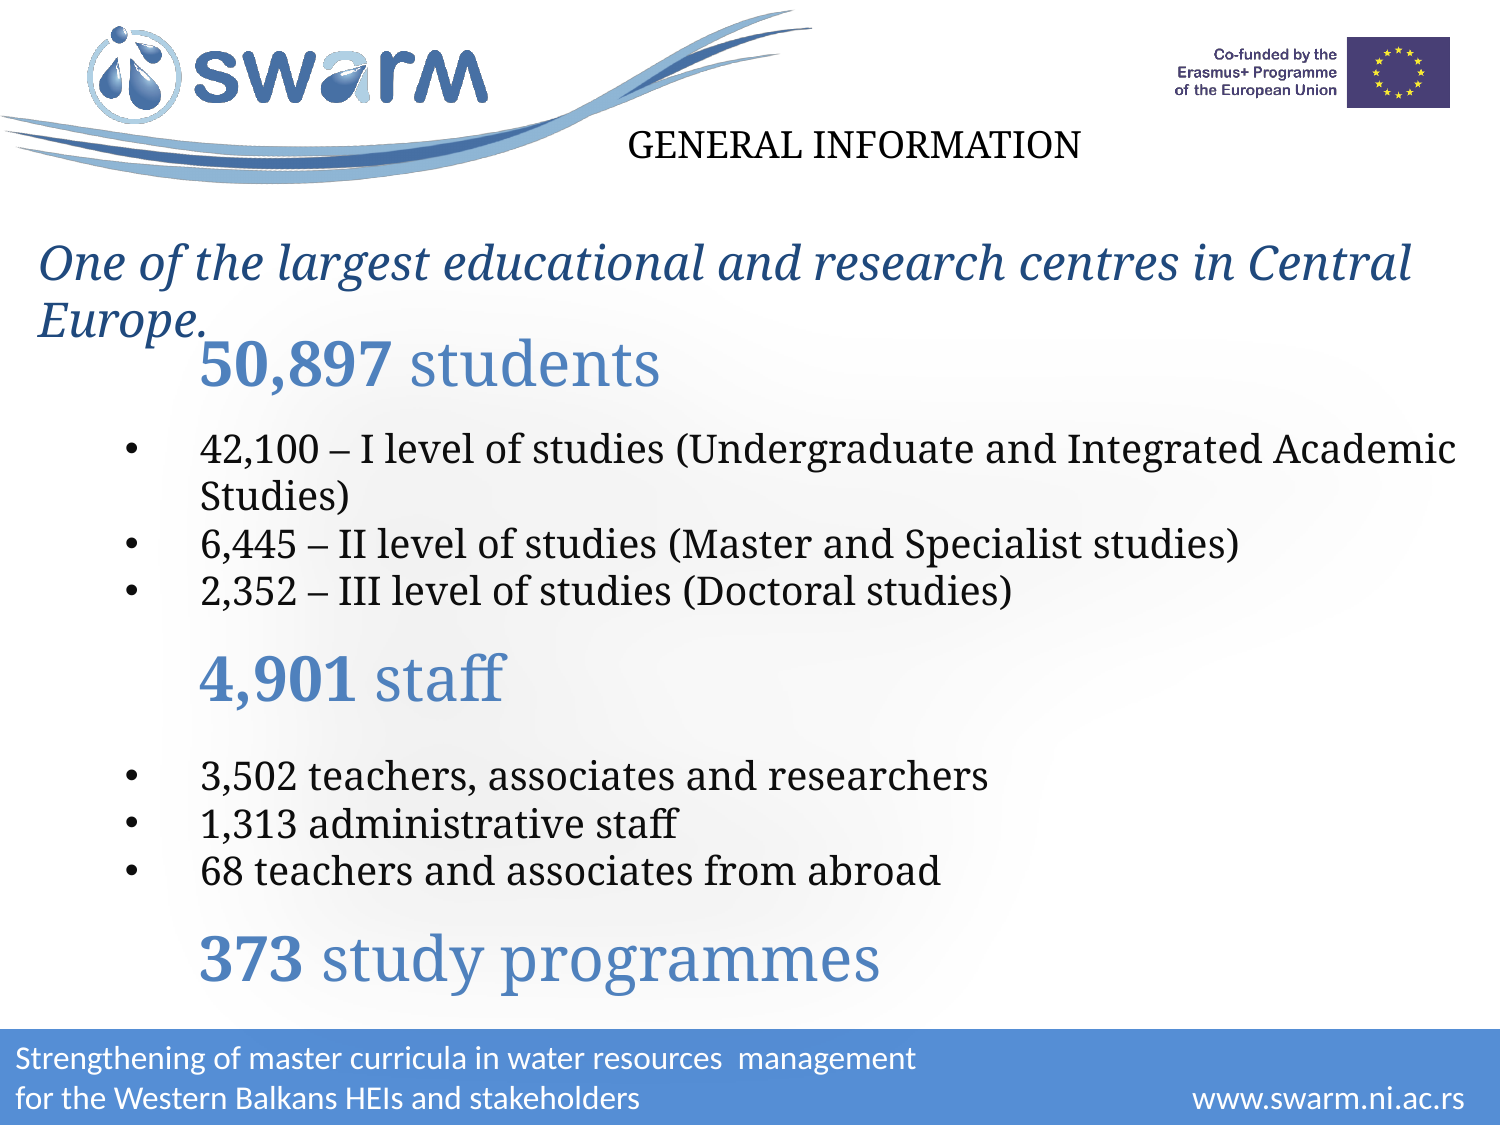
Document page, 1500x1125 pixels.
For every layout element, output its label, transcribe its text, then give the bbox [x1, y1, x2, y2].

text_box [0, 1027, 1500, 1125]
text_box www.swarm.ni.ac.rs [1168, 1064, 1481, 1125]
text_box 50,897 students 42,100 – I level of studies (Undergraduate and Integrated Academic Studies) 6,445 – II level of studies (Master and Specialist studies) 2,352 – III level of studies (Doctoral studies) 4,901 staff 3,502 teachers, associates and researchers 1,313 administrative staff 68 teachers and associates from abroad 373 study programmes [4, 360, 1500, 958]
text_box One of the largest educational and research centres in Central Europe. [23, 224, 1463, 355]
picture [0, 8, 823, 225]
text_box GENERAL INFORMATION [825, 113, 1125, 174]
picture [1174, 37, 1451, 108]
text_box Strengthening of master curricula in water resources management for the Western Balkans HEIs and stakeholders [0, 1029, 1000, 1124]
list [87, 26, 488, 58]
